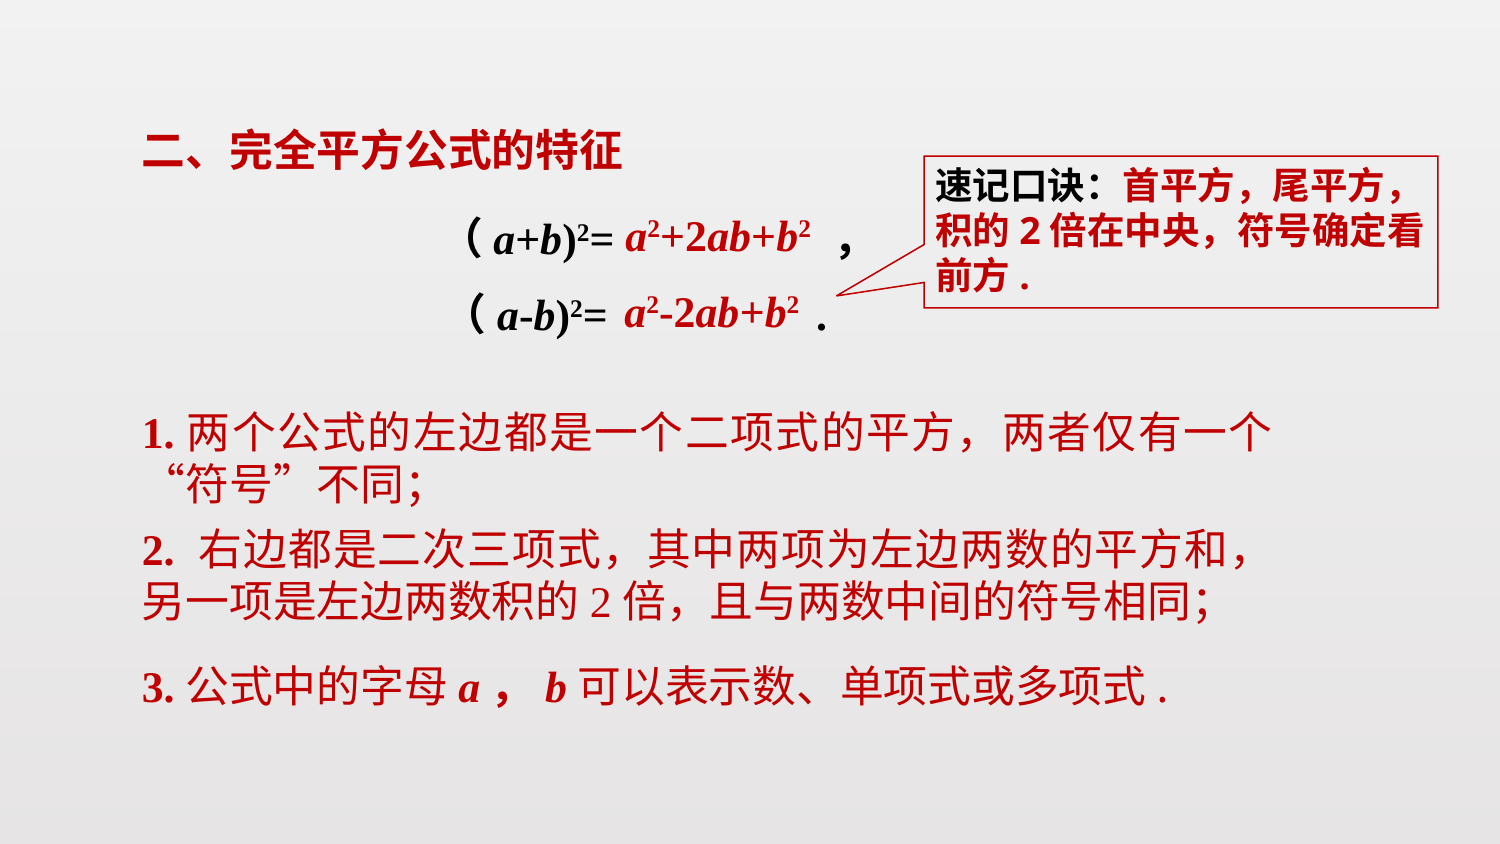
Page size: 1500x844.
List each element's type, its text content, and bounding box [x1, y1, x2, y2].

text_box 2. 右边都是二次三项式，其中两项为左边两数的平方和，另一项是左边两数积的2倍，且与两数中间的符号相同； [130, 516, 1285, 633]
text_box 二、完全平方公式的特征 [130, 117, 869, 181]
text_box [430, 199, 886, 348]
text_box 3.公式中的字母a，b可以表示数、单项式或多项式. [130, 636, 1286, 717]
text_box 速记口诀：首平方，尾平方，积的2倍在中央，符号确定看前方. [886, 156, 1438, 308]
text_box 1.两个公式的左边都是一个二项式的平方，两者仅有一个“符号”不同； [130, 398, 1285, 515]
